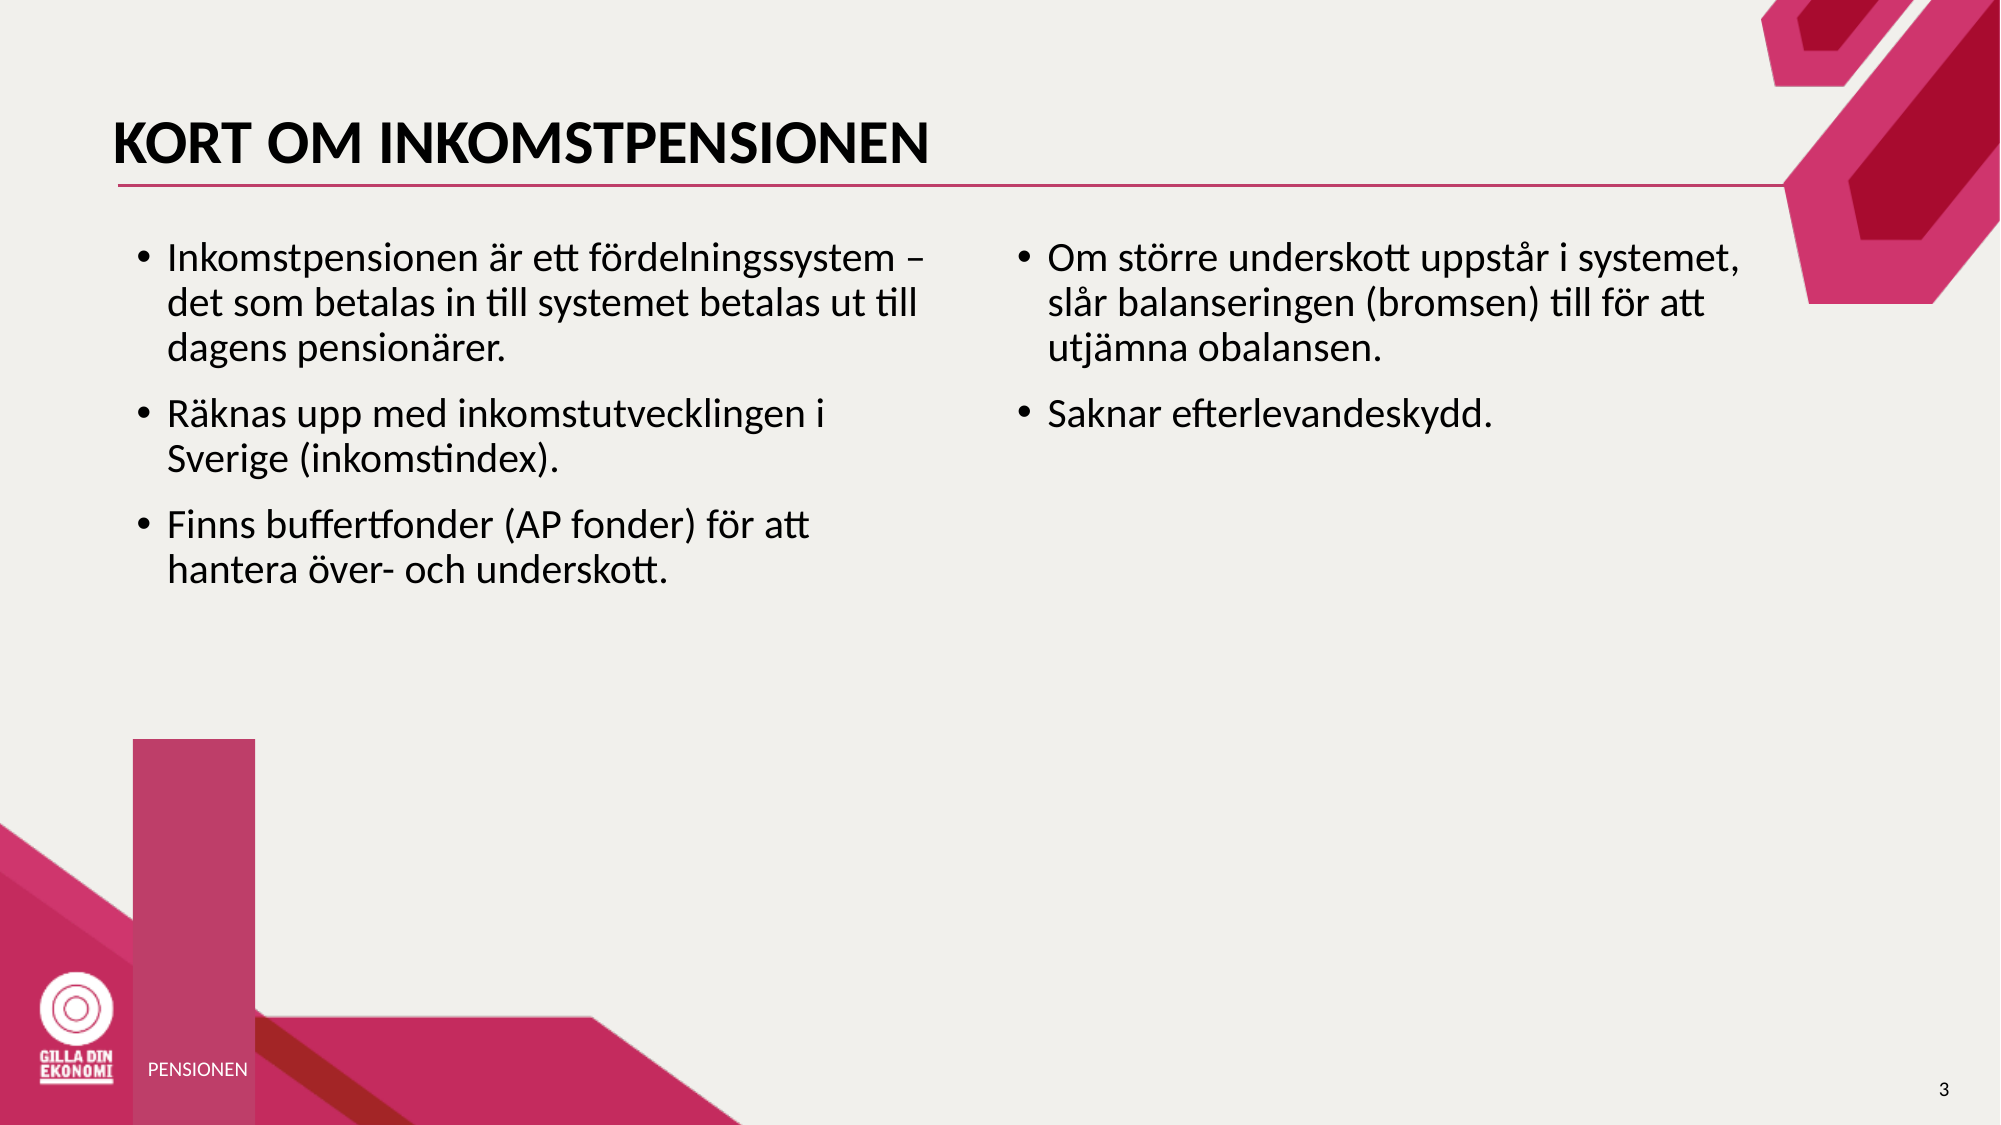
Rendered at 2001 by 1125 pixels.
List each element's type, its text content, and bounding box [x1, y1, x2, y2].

picture [1761, 0, 2000, 304]
text_box Inkomstpensionen är ett fördelningssystem – det som betalas in till systemet betalas ut till dagens pensionärer. Räknas upp med inkomstutvecklingen i Sverige (inkomstindex). Finns buffertfonder (AP fonder) för att hantera över- och underskott. [121, 228, 962, 942]
list PENSIONEN [132, 739, 256, 1125]
title KORT OM INKOMSTPENSIONEN [98, 102, 1824, 320]
list Om större underskott uppstår i systemet, slår balanseringen (bromsen) till för att utjämna obalansen. Saknar efterlevandeskydd. [1001, 228, 1795, 942]
picture [256, 942, 743, 1125]
picture [0, 822, 132, 1125]
